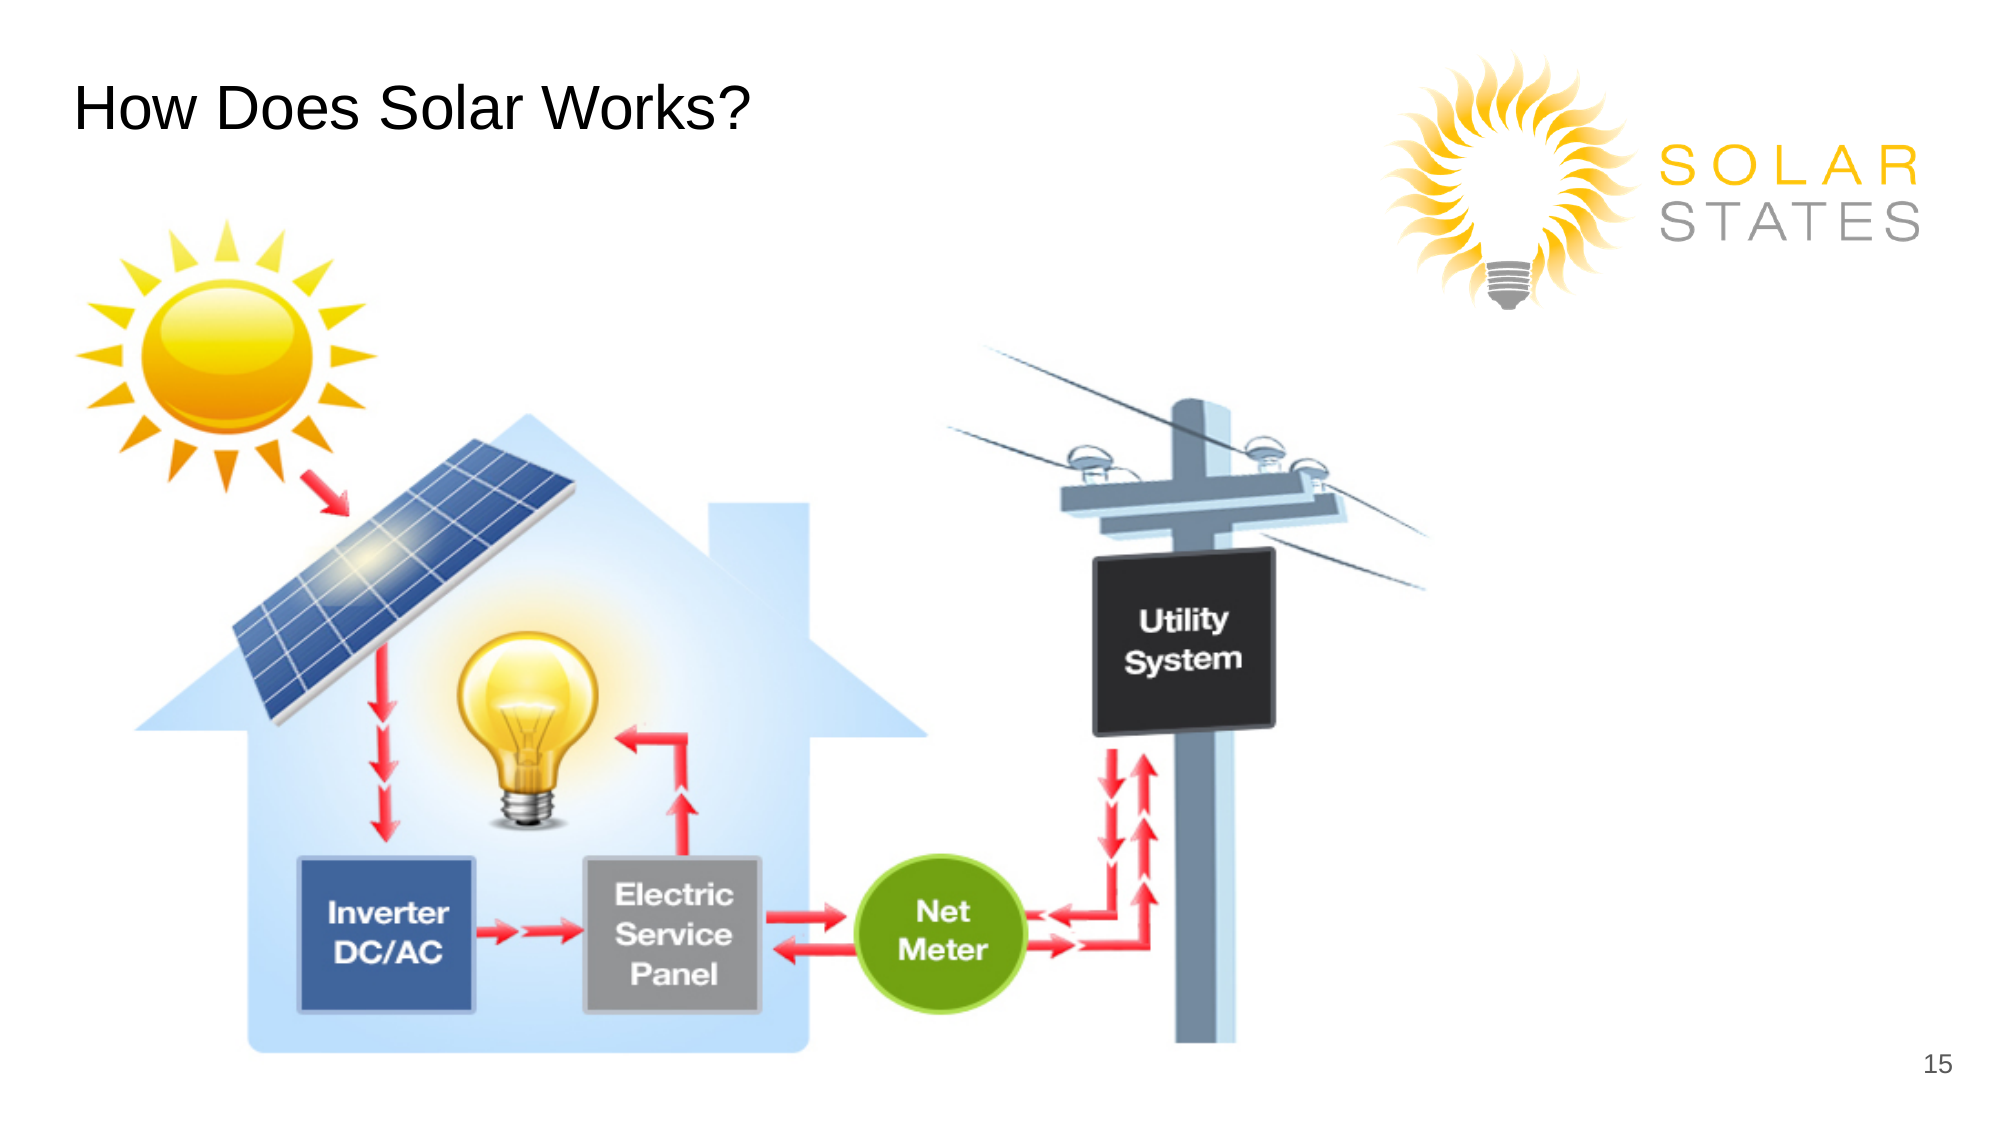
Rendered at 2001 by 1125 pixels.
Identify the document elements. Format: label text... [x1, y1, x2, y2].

title How Does Solar Works? [53, 47, 1381, 173]
slide_number ‹#› [1853, 1019, 1974, 1106]
picture [60, 48, 1919, 1066]
